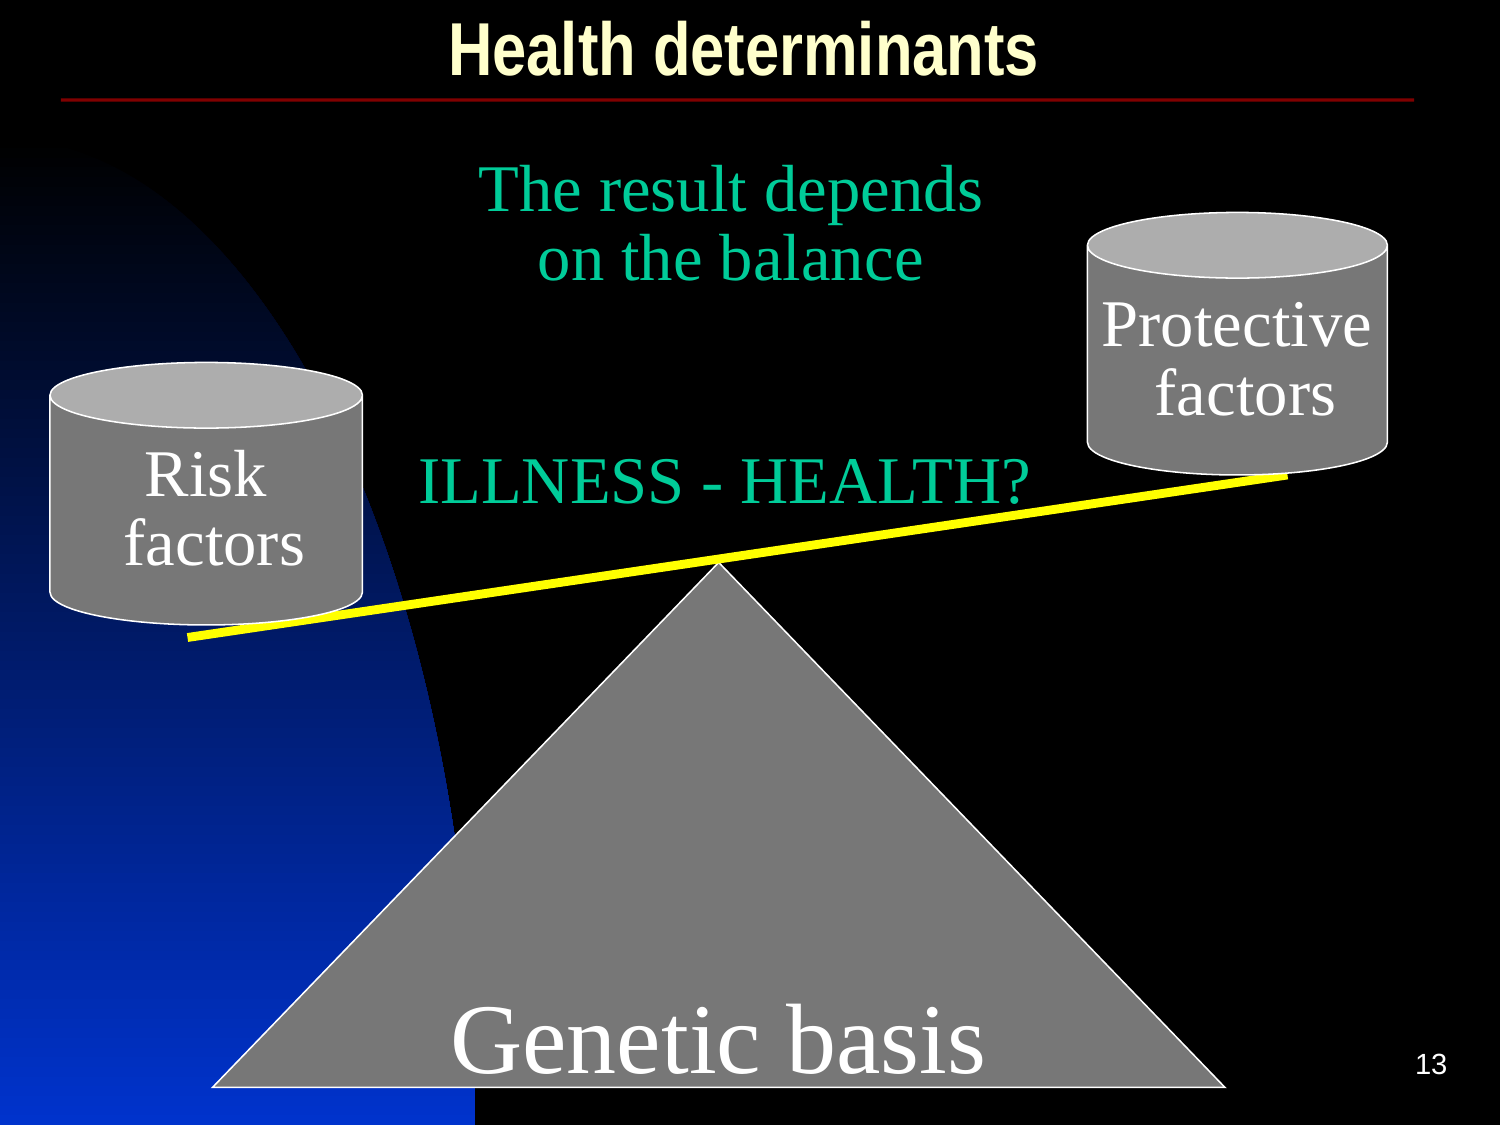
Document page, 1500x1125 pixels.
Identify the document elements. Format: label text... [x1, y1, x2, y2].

text_box The result depends on the balance [462, 148, 1000, 302]
text_box ILLNESS - HEALTH? [387, 440, 1063, 524]
text_box [1087, 212, 1388, 278]
text_box [50, 362, 363, 428]
text_box Protective factors [1087, 212, 1388, 475]
text_box Genetic basis [212, 562, 1225, 1088]
text_box Risk factors [49, 362, 363, 625]
slide_number 13 [1149, 1025, 1463, 1100]
title Health determinants [312, 12, 1175, 100]
